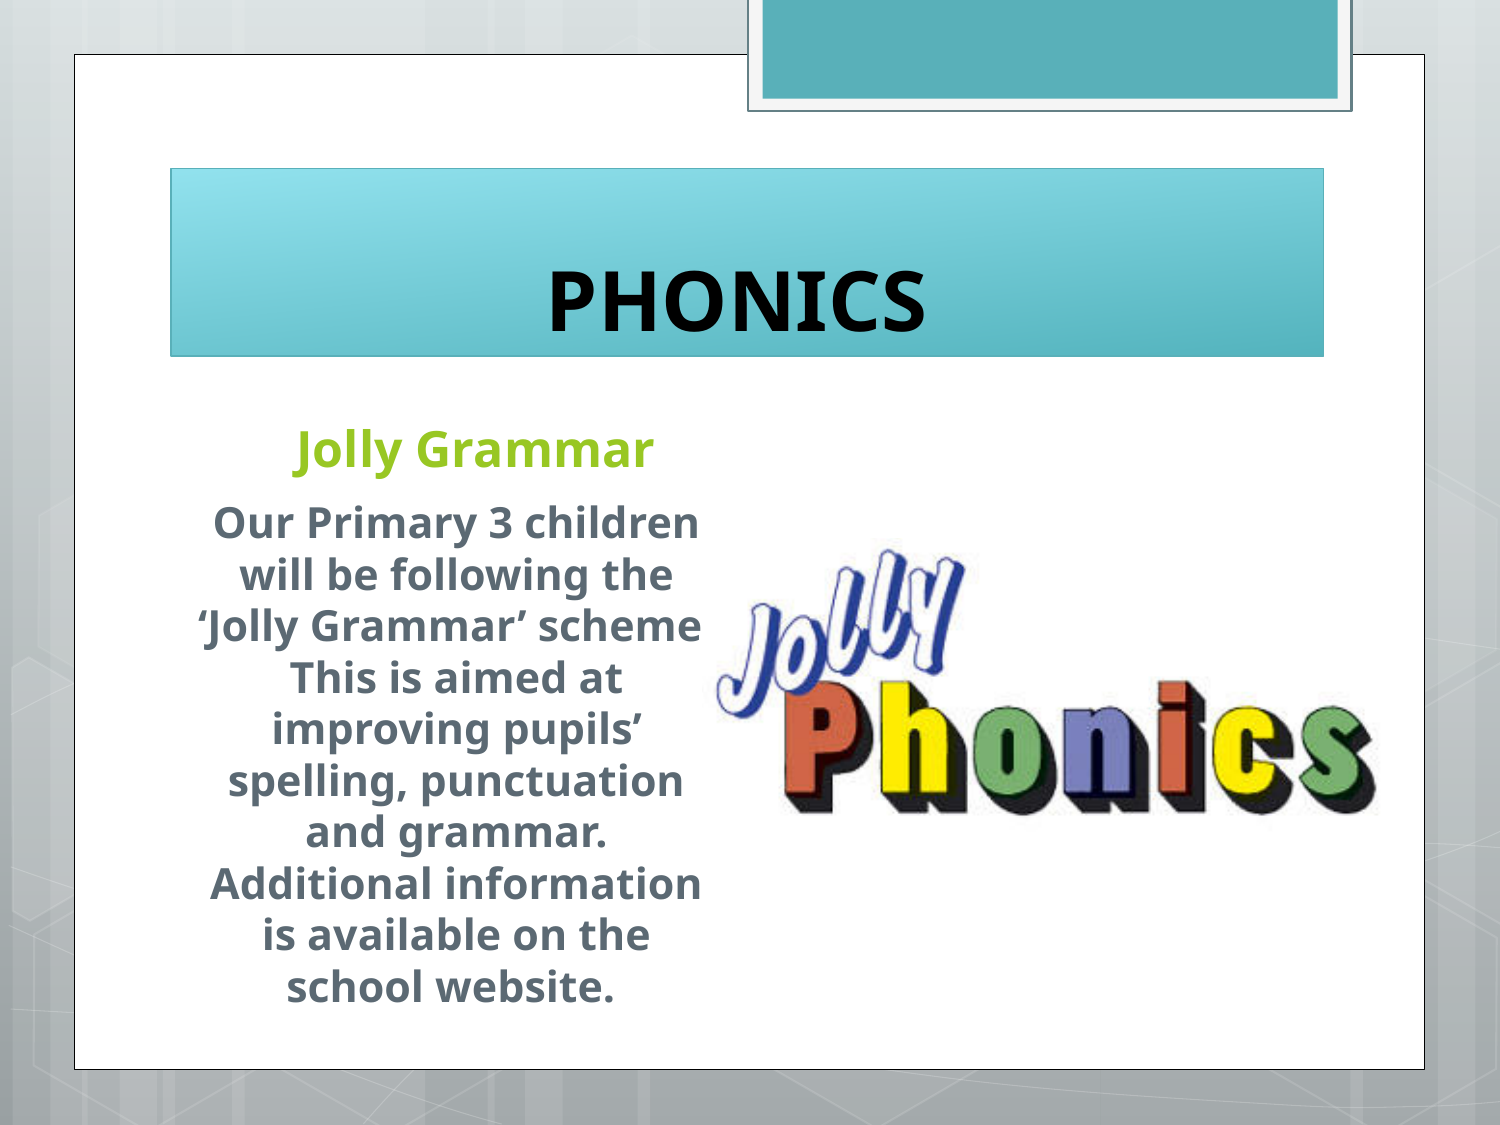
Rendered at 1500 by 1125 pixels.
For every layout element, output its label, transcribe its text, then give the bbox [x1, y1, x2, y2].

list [702, 538, 1390, 842]
title PHONICS [170, 168, 1324, 357]
list Our Primary 3 children will be following the ‘Jolly Grammar’ scheme. This is aimed at improving pupils’ spelling, punctuation and grammar. Additional information is available on the school website. [170, 487, 732, 1029]
list Jolly Grammar [231, 379, 734, 485]
